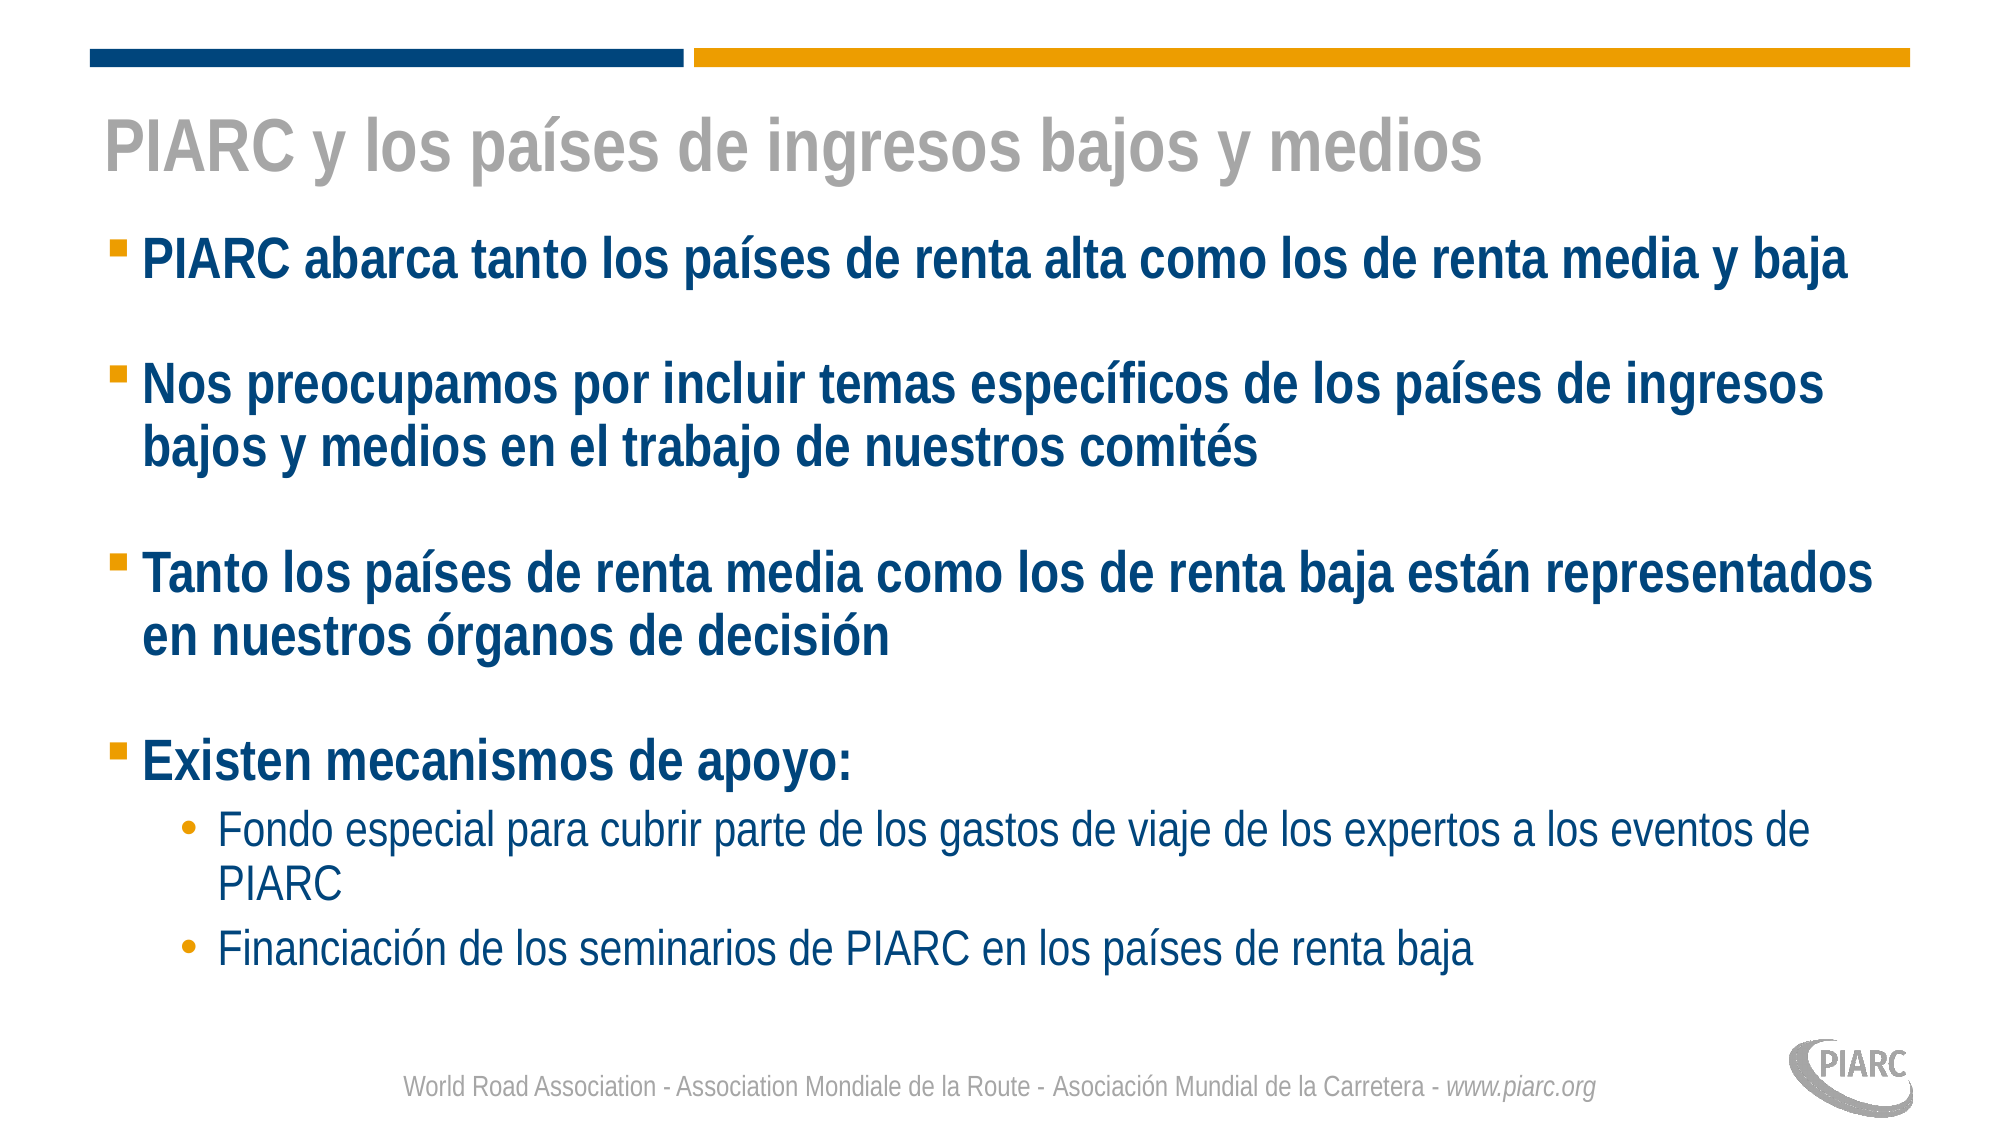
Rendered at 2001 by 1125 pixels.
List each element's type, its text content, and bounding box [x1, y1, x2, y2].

picture [1766, 1016, 1949, 1125]
title PIARC y los países de ingresos bajos y medios [89, 99, 1911, 317]
list PIARC abarca tanto los países de renta alta como los de renta media y baja Nos preocupamos por incluir temas específicos de los países de ingresos bajos y medios en el trabajo de nuestros comités Tanto los países de renta media como los de renta baja están representados en nuestros órganos de decisión Existen mecanismos de apoyo: Fondo especial para cubrir parte de los gastos de viaje de los expertos a los eventos de PIARC Financiación de los seminarios de PIARC en los países de renta baja [90, 220, 1911, 1026]
